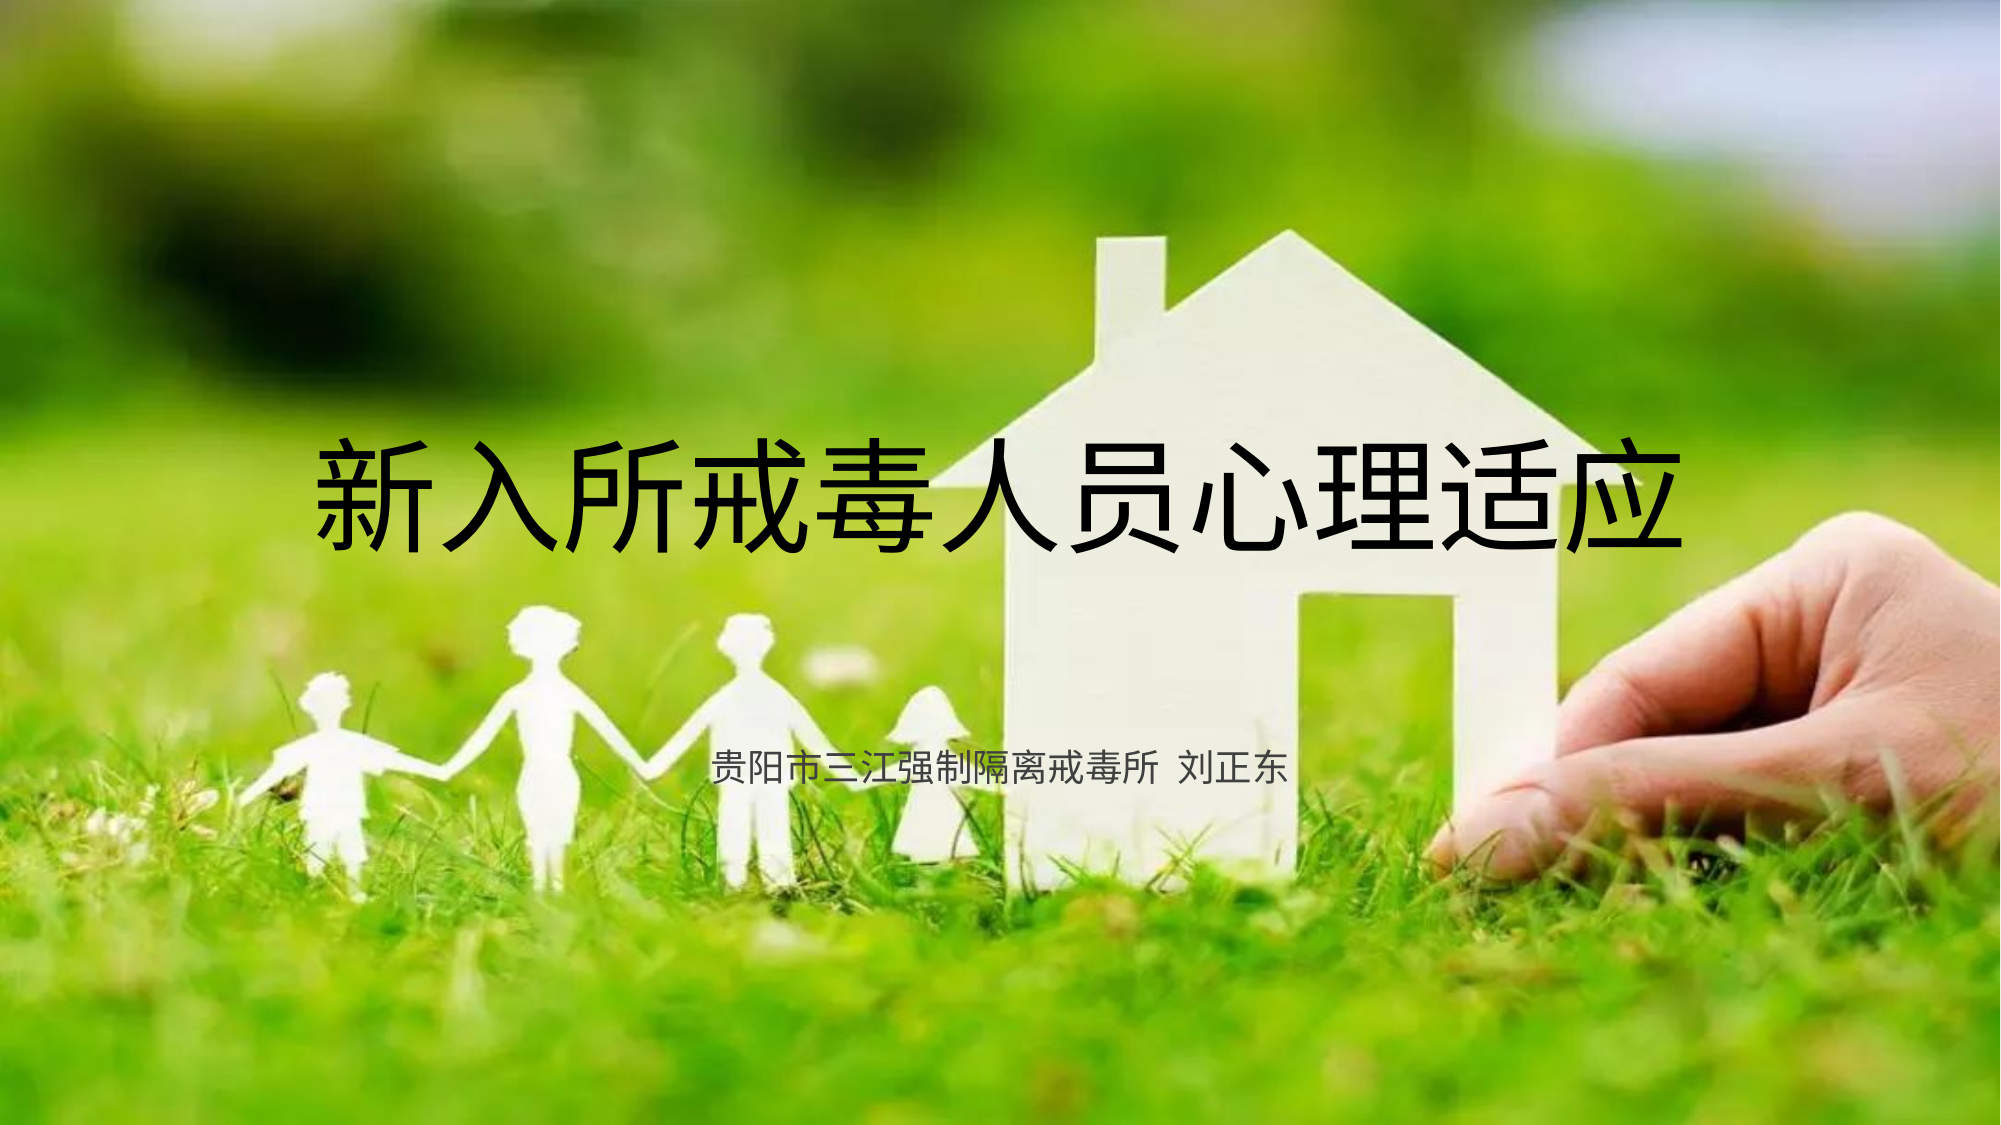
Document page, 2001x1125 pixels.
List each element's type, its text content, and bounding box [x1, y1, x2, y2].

subtitle 贵阳市三江强制隔离戒毒所 刘正东 [249, 741, 1750, 863]
picture [0, 0, 2001, 1125]
title 新入所戒毒人员心理适应 [249, 217, 1750, 576]
